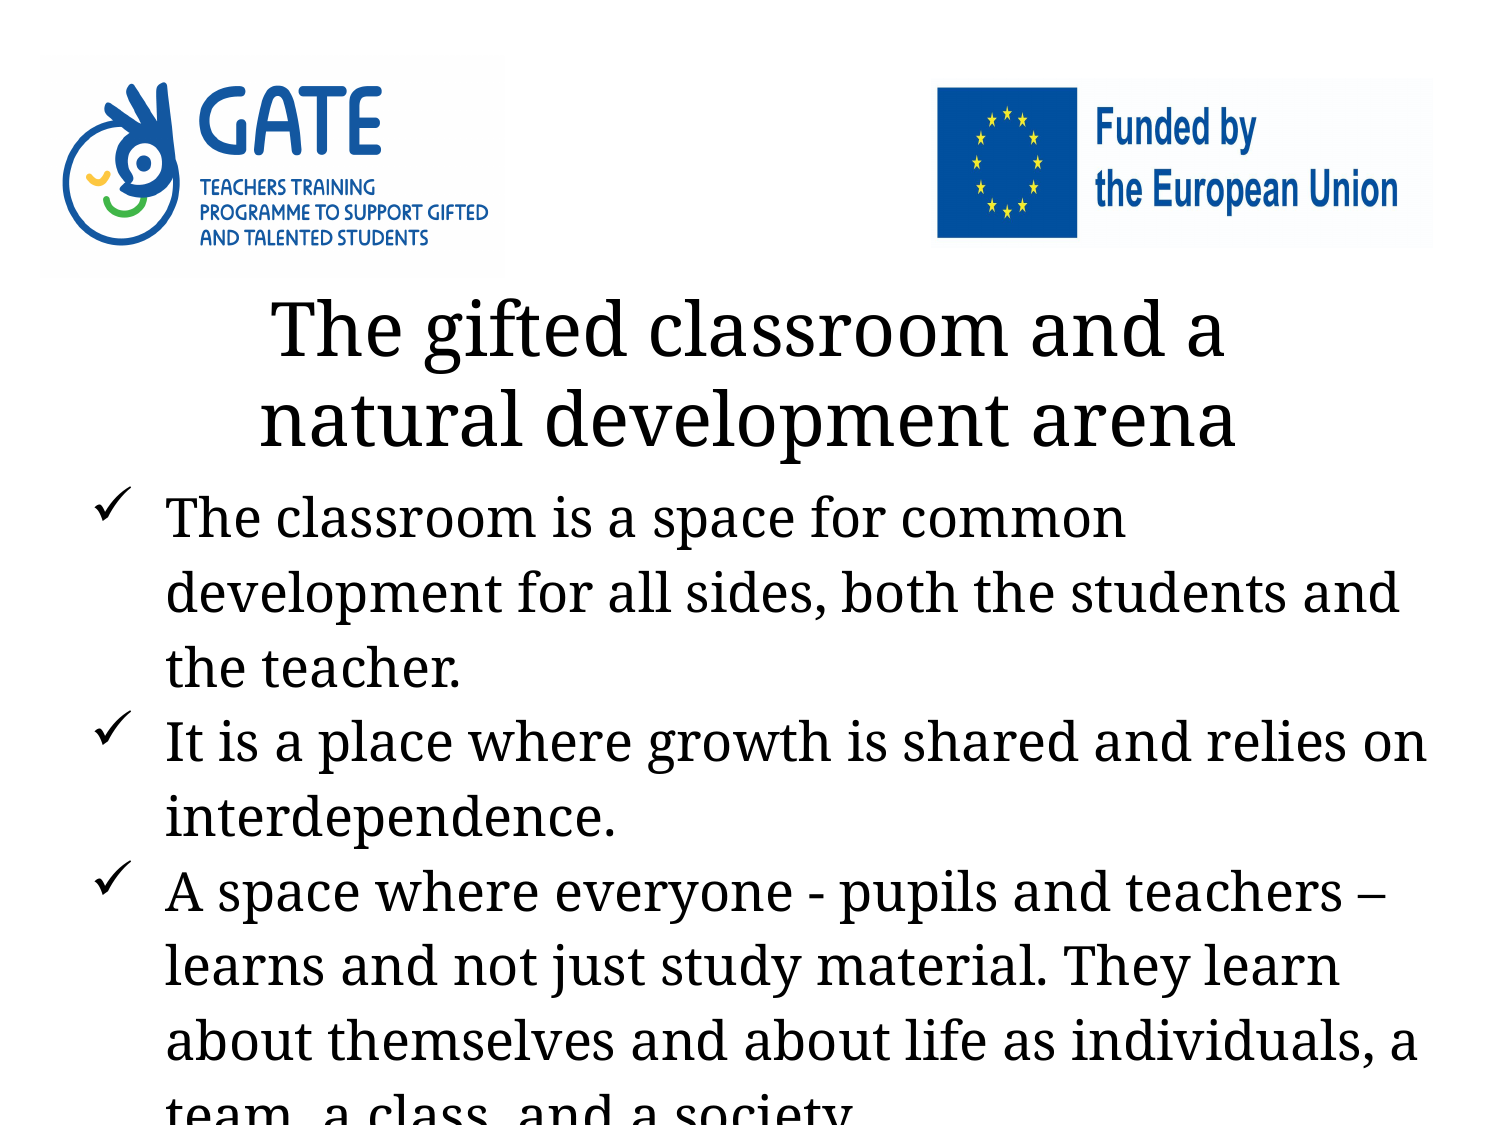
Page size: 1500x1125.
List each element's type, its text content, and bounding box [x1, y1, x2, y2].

picture [930, 77, 1433, 248]
picture [39, 55, 505, 278]
text_box The gifted classroom and a natural development arena [152, 274, 1348, 466]
text_box The classroom is a space for common development for all sides, both the students and the teacher. It is a place where growth is shared and relies on interdependence. A space where everyone - pupils and teachers – learns and not just study material. They learn about themselves and about life as individuals, a team, a class, and a society. [75, 466, 1458, 1125]
